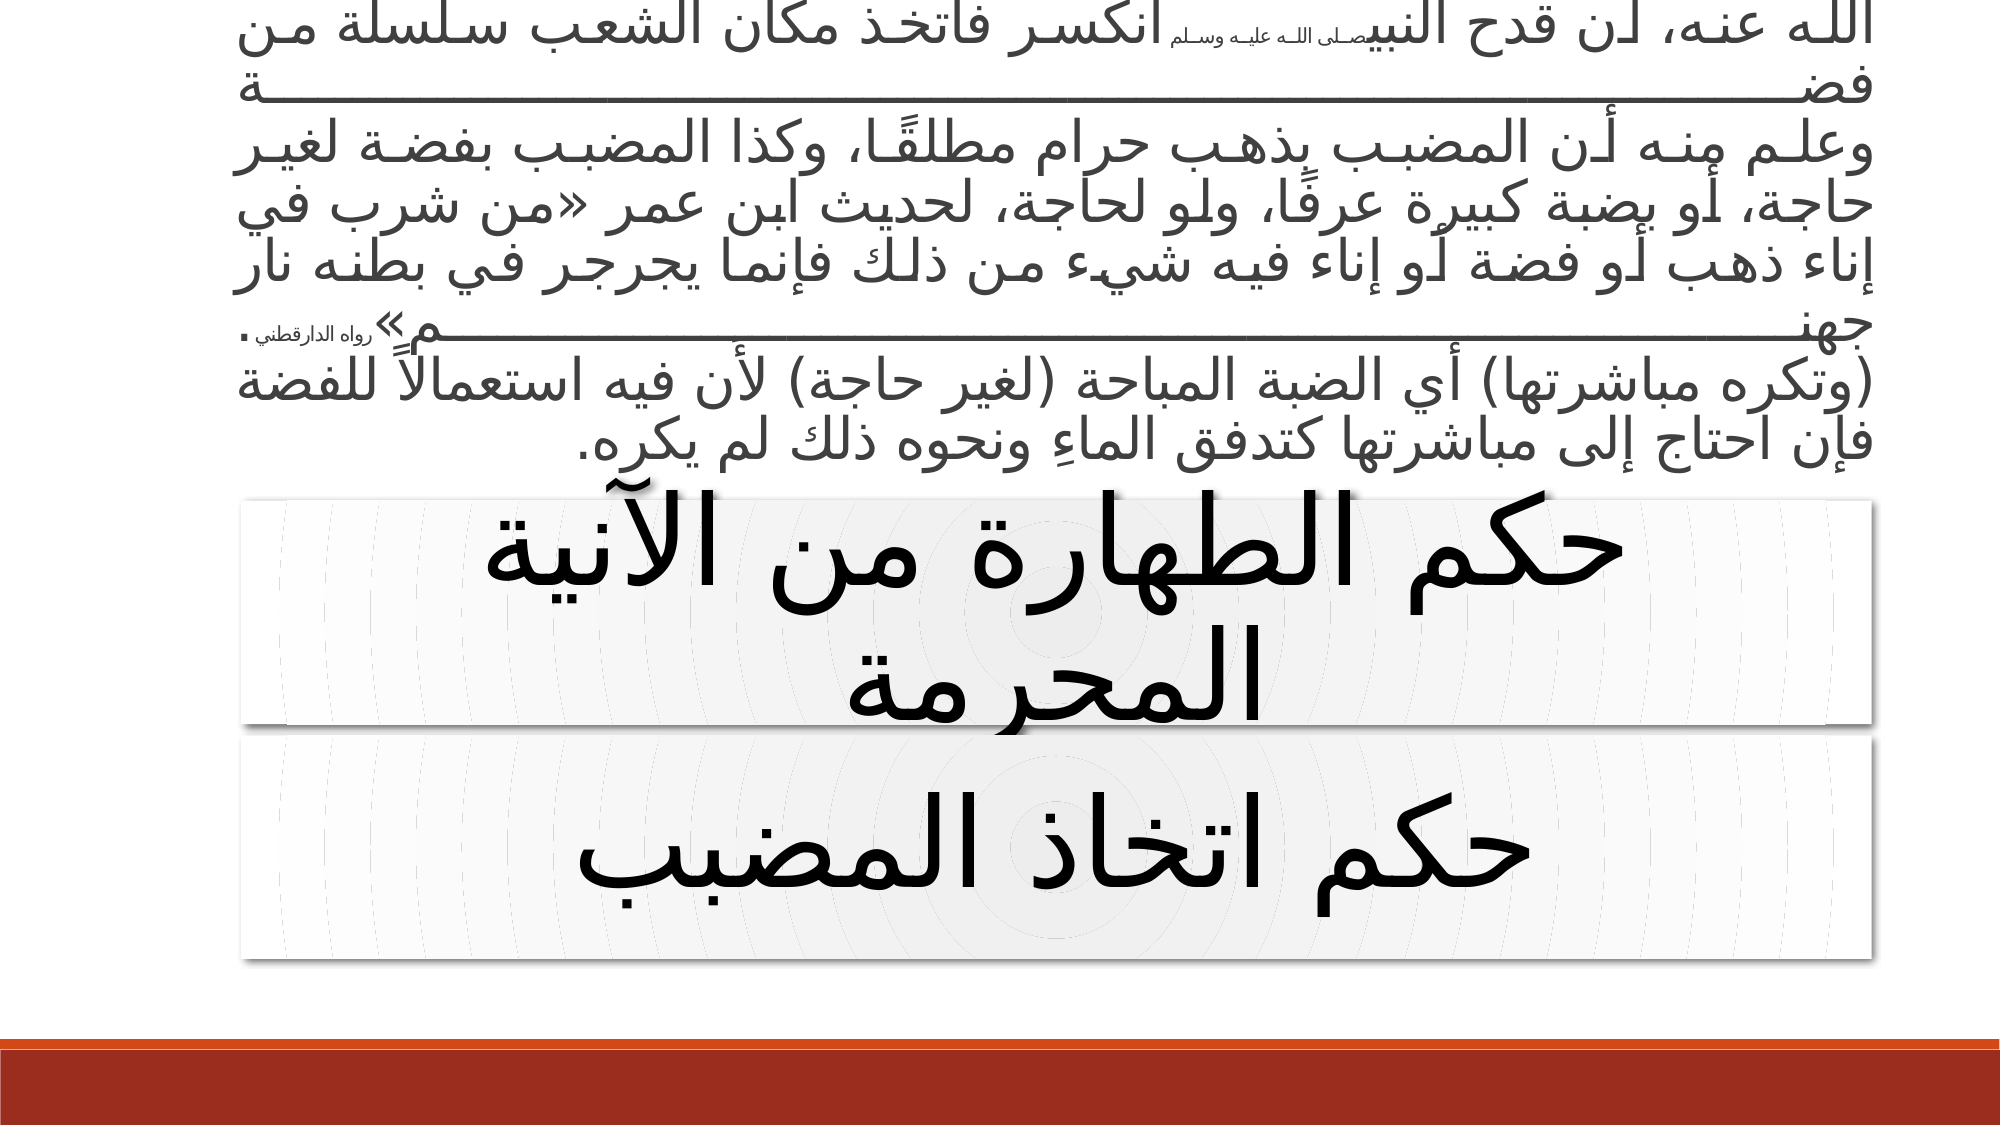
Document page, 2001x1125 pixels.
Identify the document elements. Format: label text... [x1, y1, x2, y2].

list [240, 500, 1873, 960]
title (وتصح الطهارة منها) أي من الآنية المحرمة، وكذا الطهارة بها وفيها وإليها، وكذا آنية مغصوبة (إلاّ ضبة يسيرة) عرفًا لا كبيرة (من فضة) لا ذهب (لحاجة) وهي أن يتعلق بها غرض غير الزينة فلا بأس بها، لما روى البخاري عن أنسَ رضي الله عنه، أن قدح النبيصلى الله عليه وسلم انكسر فاتخذ مكان الشعب سلسلة من فضة وعلم منه أن المضبب بذهب حرام مطلقًا، وكذا المضبب بفضة لغير حاجة، أو بضبة كبيرة عرفًا، ولو لحاجة، لحديث ابن عمر «من شرب في إناء ذهب أو فضة أو إناء فيه شيء من ذلك فإنما يجرجر في بطنه نار جهنم»رواه الدارقطني. (وتكره مباشرتها) أي الضبة المباحة (لغير حاجة) لأَن فيه استعمالاً للفضة فإن احتاج إلى مباشرتها كتدفق الماءِ ونحوه ذلك لم يكره. [221, 0, 1892, 480]
